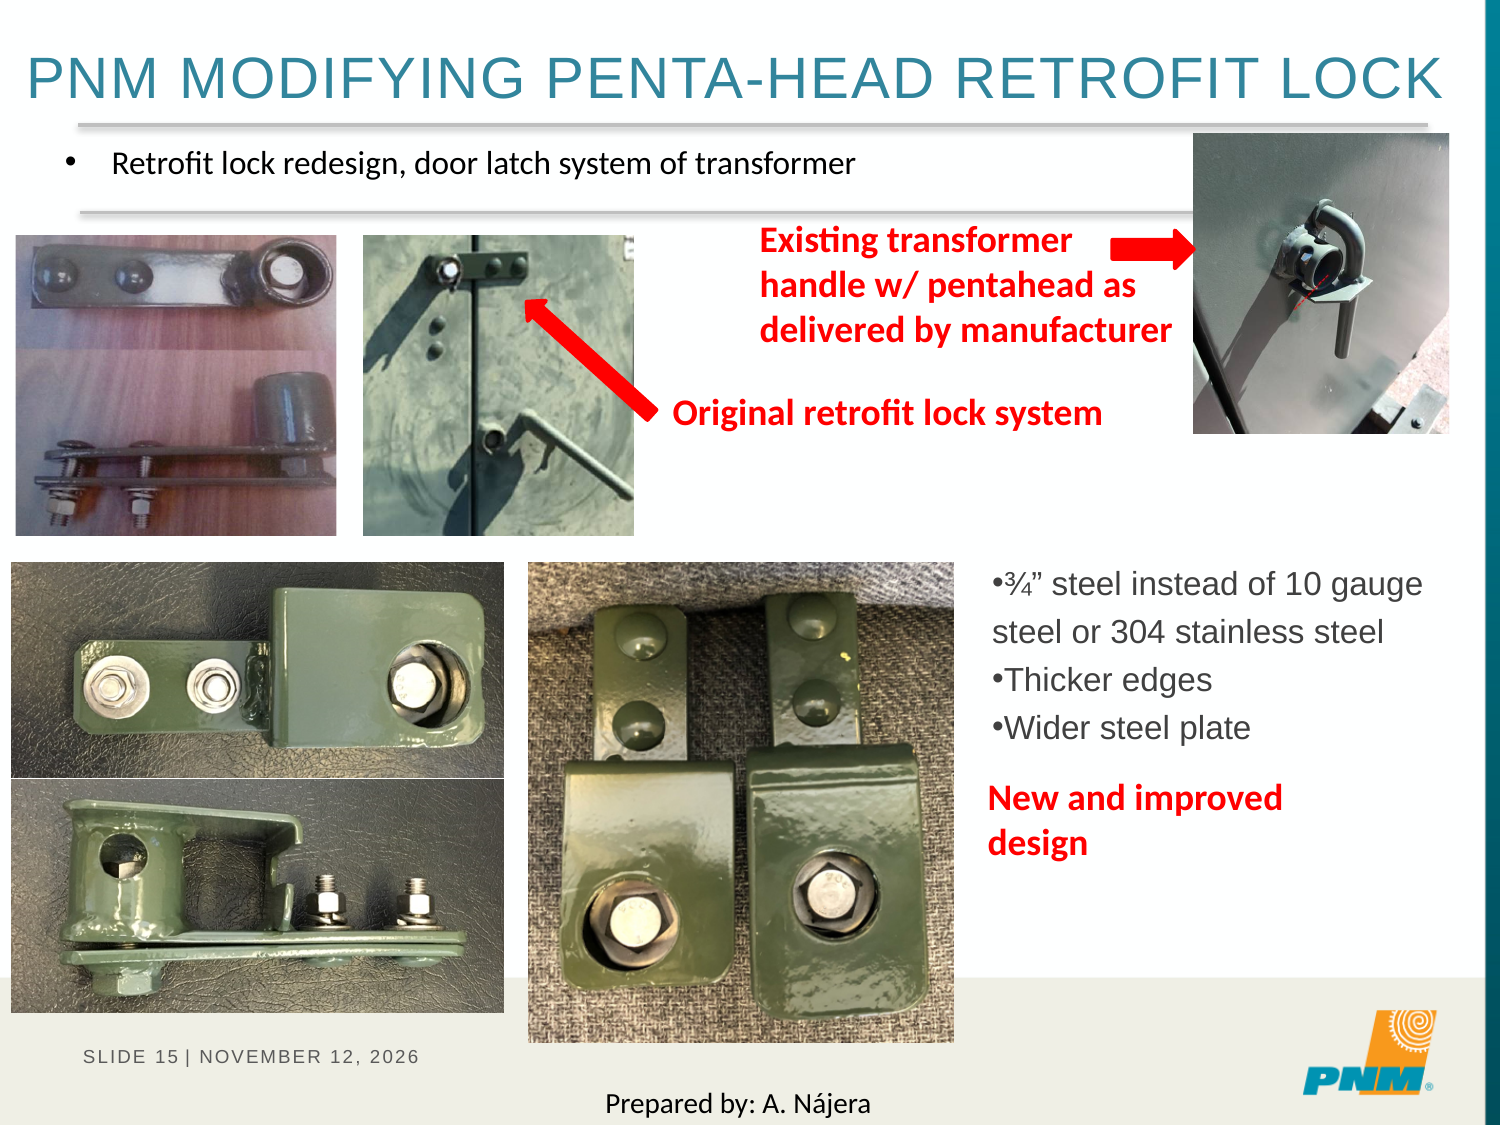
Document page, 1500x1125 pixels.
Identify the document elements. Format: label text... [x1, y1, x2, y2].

text_box PNM modifying penta-head retrofit lock [11, 0, 1500, 162]
list ¾” steel instead of 10 gauge steel or 304 stainless steel Thicker edges Wider steel plate [977, 546, 1457, 775]
text_box Retrofit lock redesign, door latch system of transformer [50, 133, 988, 189]
text_box Existing transformer handle w/ pentahead as delivered by manufacturer [744, 207, 1188, 403]
text_box Prepared by: A. Nájera [590, 1076, 891, 1125]
text_box New and improved design [972, 765, 1321, 916]
text_box [640, 392, 659, 422]
text_box [1110, 228, 1188, 271]
picture [0, 0, 1500, 1125]
text_box Original retrofit lock system [657, 380, 1135, 486]
